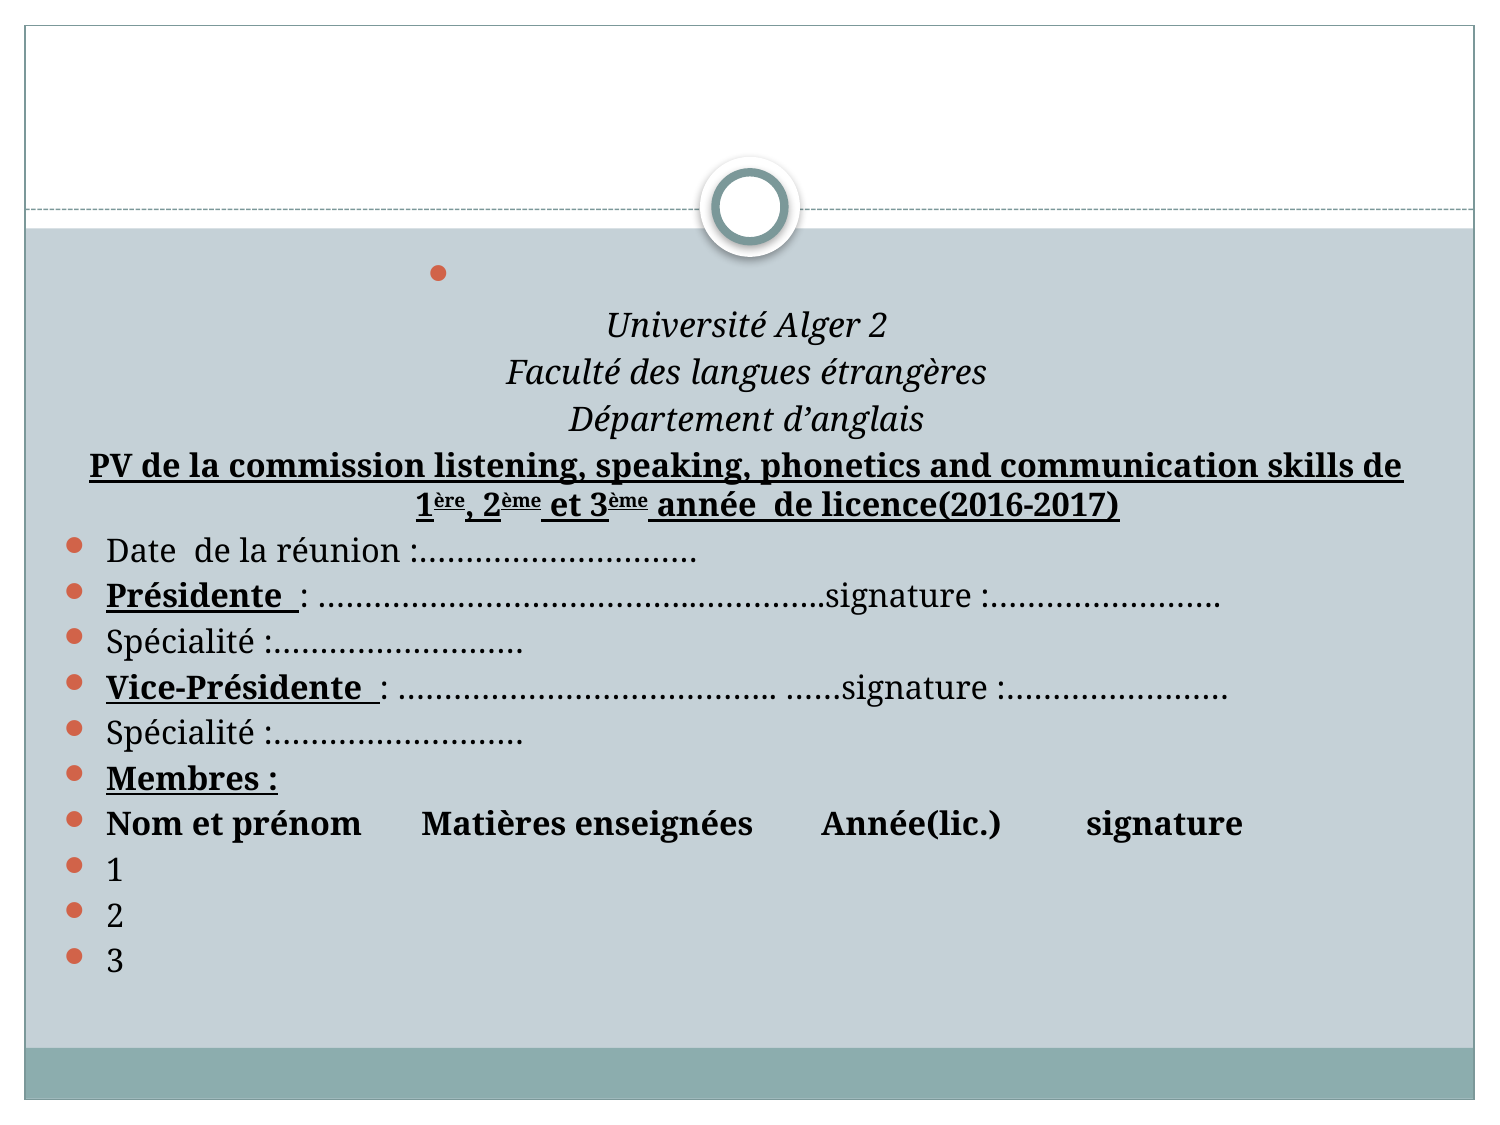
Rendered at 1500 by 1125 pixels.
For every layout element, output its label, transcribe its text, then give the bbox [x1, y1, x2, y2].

list Université Alger 2 Faculté des langues étrangères Département d’anglais PV de la commission listening, speaking, phonetics and communication skills de 1ère, 2ème et 3ème année de licence(2016-2017) Date de la réunion :………………………… Présidente : …………………………………..…………..signature :……………………. Spécialité :……………………… Vice-Présidente : ………………………………….. ……signature :…………………… Spécialité :……………………… Membres : Nom et prénom Matières enseignées Année(lic.) signature 1 2 3 [49, 250, 1445, 1001]
